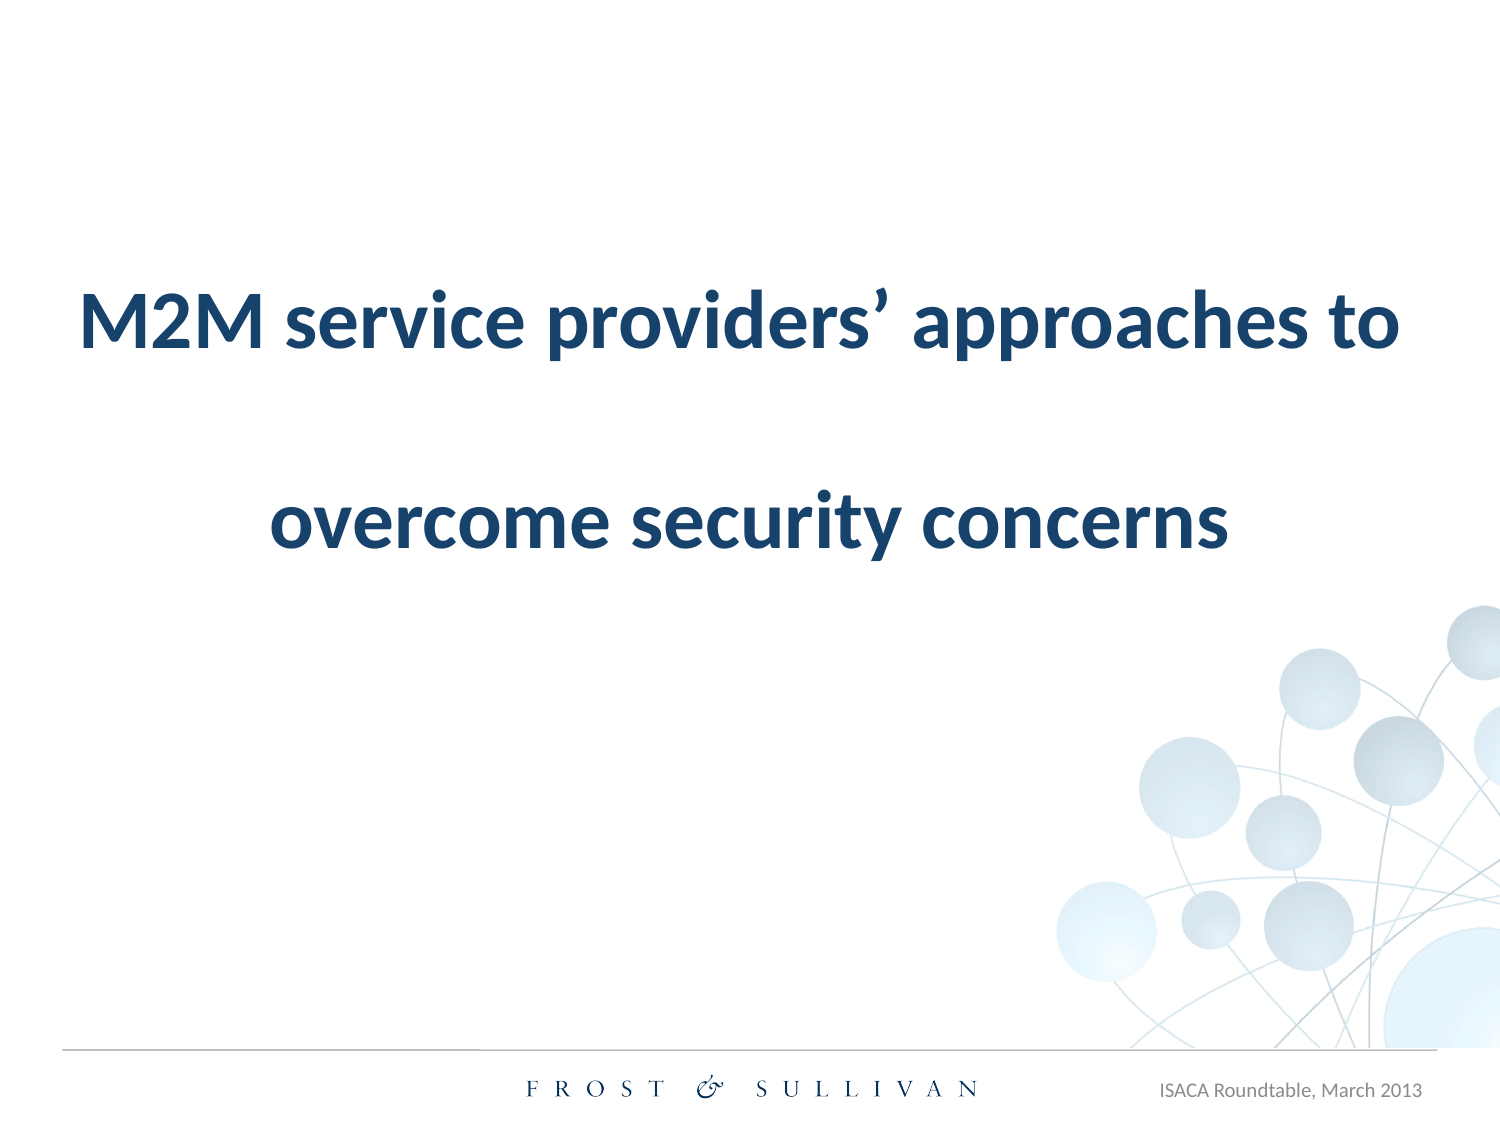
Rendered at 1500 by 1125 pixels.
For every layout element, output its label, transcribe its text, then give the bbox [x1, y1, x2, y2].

picture [473, 1049, 1027, 1125]
title M2M service providers’ approaches to overcome security concerns [62, 224, 1438, 606]
picture [936, 499, 1500, 1048]
